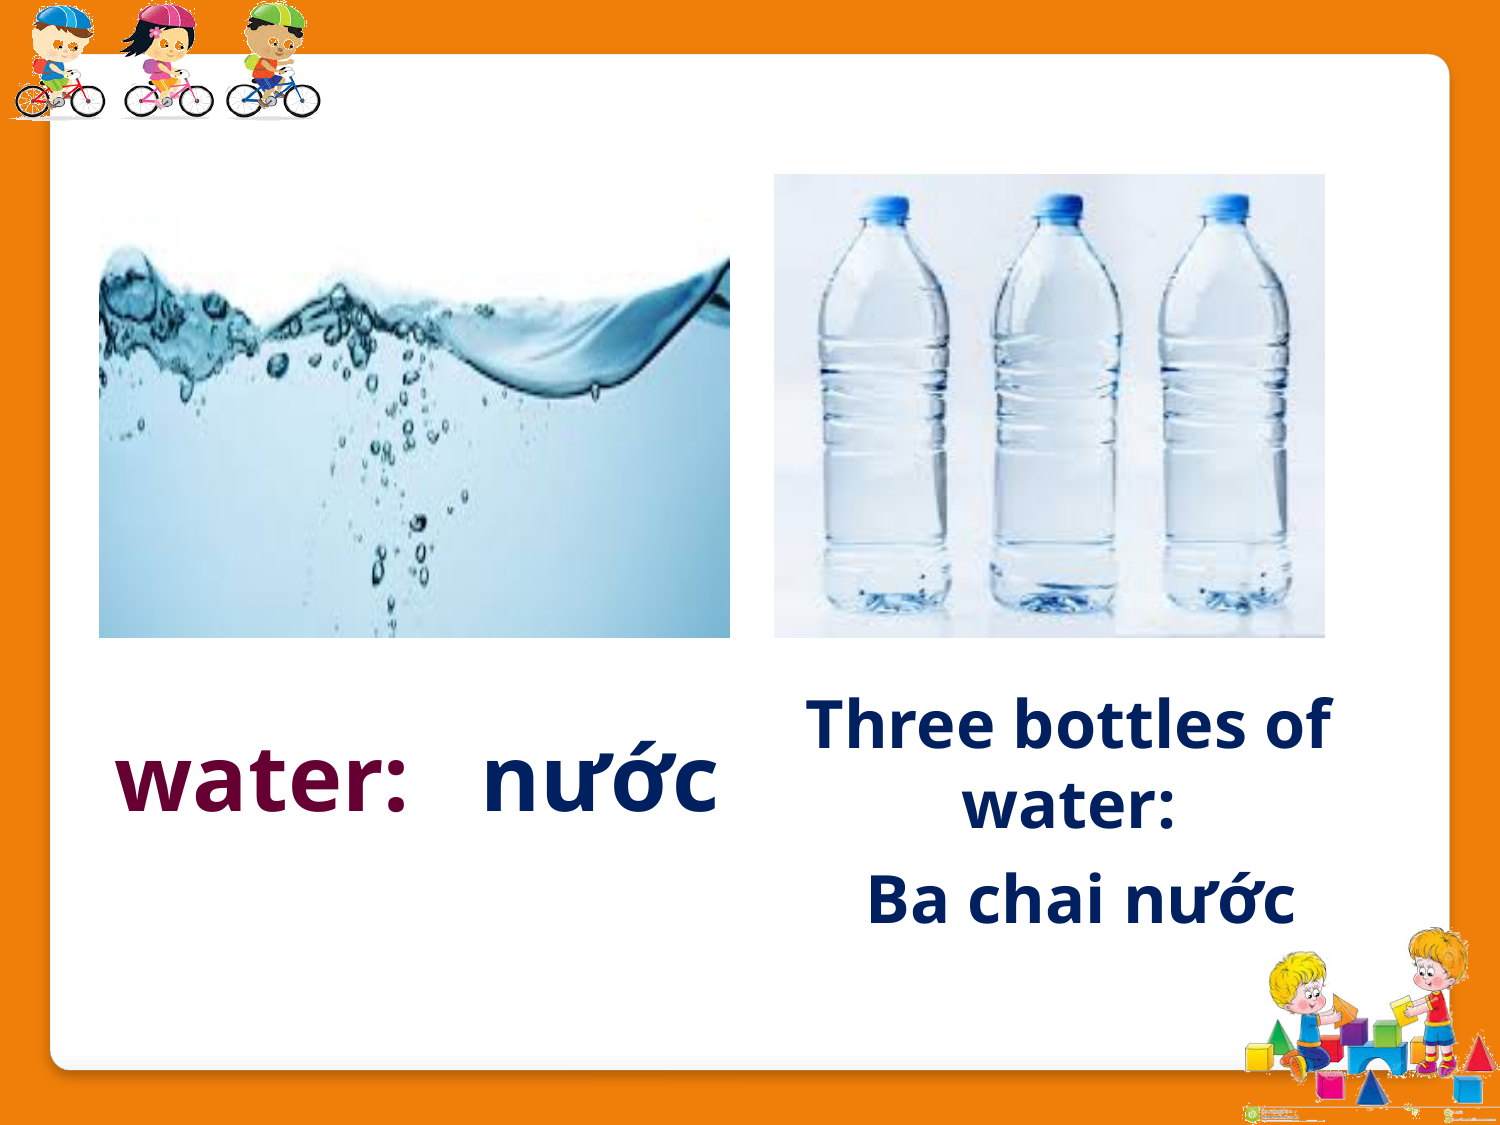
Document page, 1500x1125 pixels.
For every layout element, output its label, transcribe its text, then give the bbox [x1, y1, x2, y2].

text_box water: [74, 712, 425, 838]
picture [1242, 924, 1500, 1125]
picture [774, 174, 1326, 638]
text_box Ba chai nước [787, 849, 1375, 945]
text_box nước [425, 712, 774, 838]
text_box Three bottles of water: [774, 674, 1363, 850]
picture [0, 0, 338, 125]
picture [99, 162, 730, 638]
